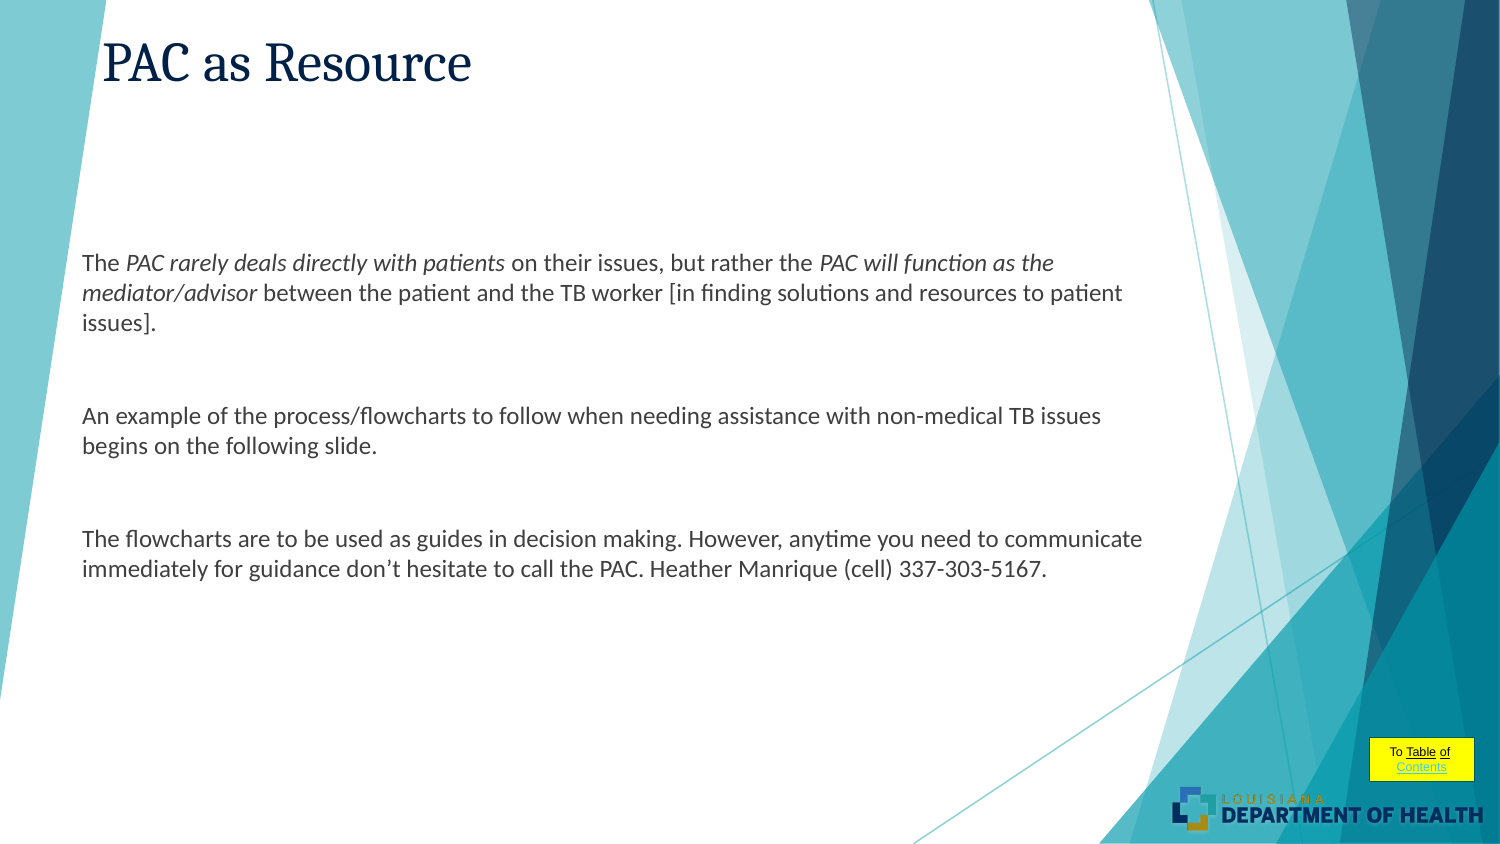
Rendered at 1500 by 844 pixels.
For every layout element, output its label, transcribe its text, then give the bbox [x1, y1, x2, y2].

title PAC as Resource [91, 19, 524, 114]
list The PAC rarely deals directly with patients on their issues, but rather the PAC will function as the mediator/advisor between the patient and the TB worker [in finding solutions and resources to patient issues]. An example of the process/flowcharts to follow when needing assistance with non-medical TB issues begins on the following slide. The flowcharts are to be used as guides in decision making. However, anytime you need to communicate immediately for guidance don’t hesitate to call the PAC. Heather Manrique (cell) 337-303-5167. [70, 240, 1173, 671]
picture [1169, 782, 1492, 835]
text_box To Table of Contents [1369, 737, 1475, 782]
